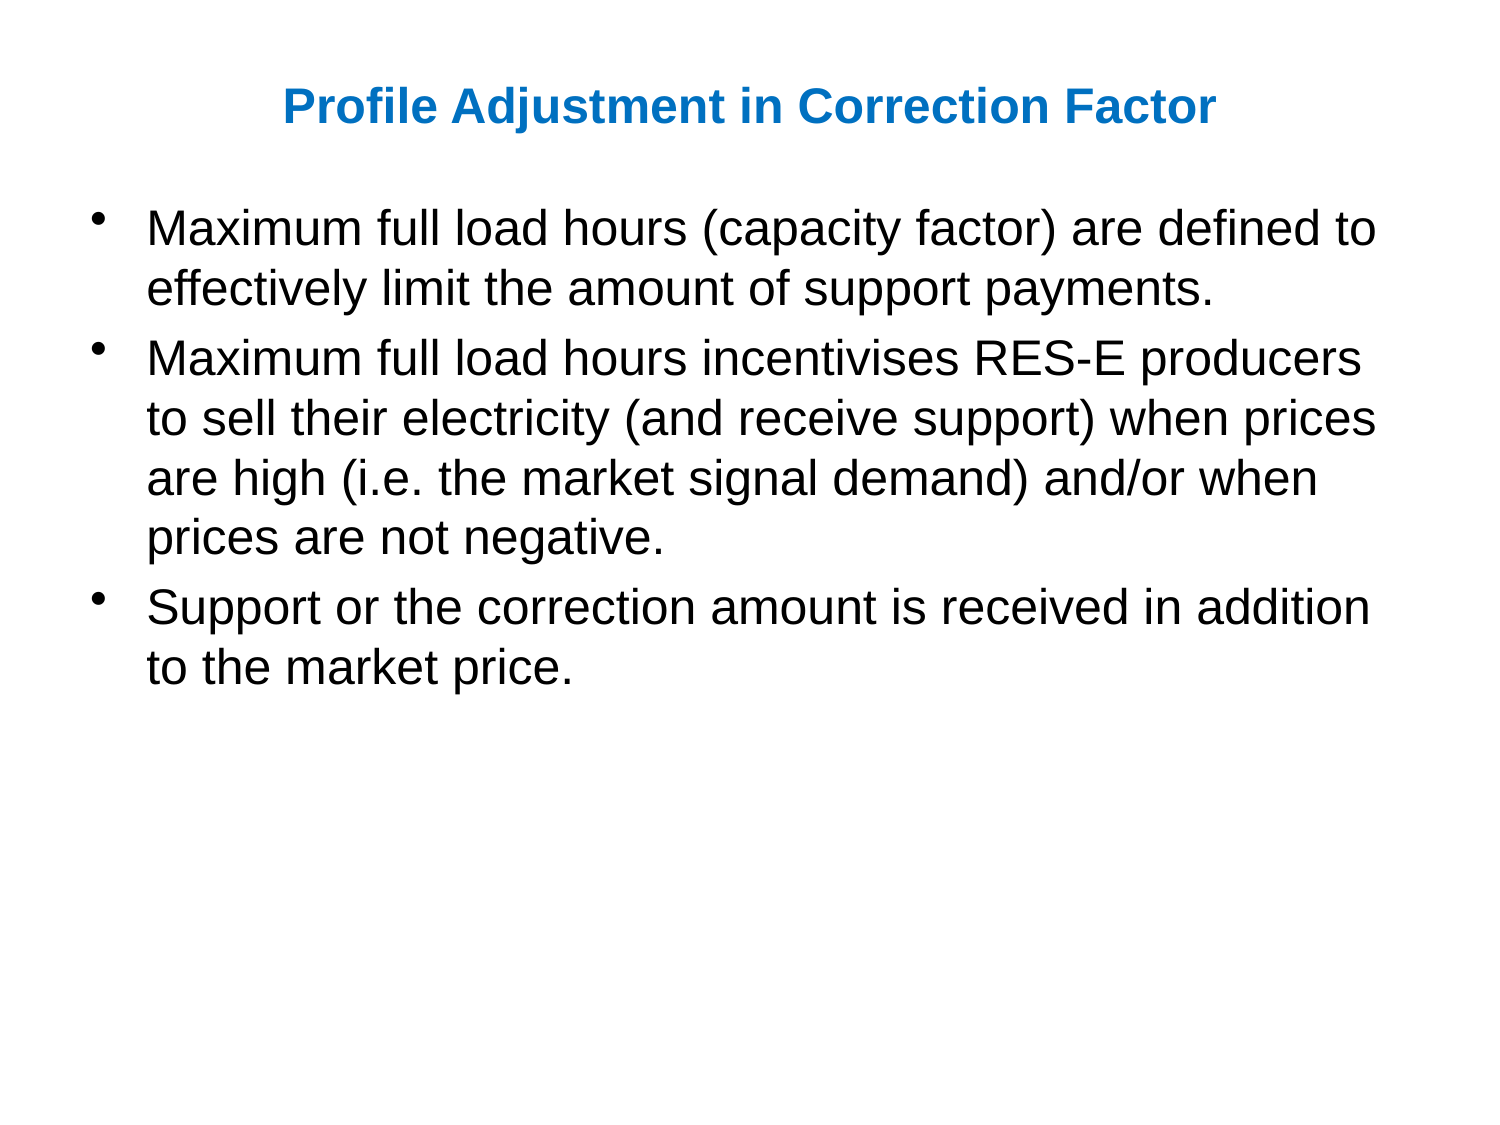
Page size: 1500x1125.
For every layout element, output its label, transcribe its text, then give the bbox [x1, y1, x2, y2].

list Maximum full load hours (capacity factor) are defined to effectively limit the amount of support payments. Maximum full load hours incentivises RES-E producers to sell their electricity (and receive support) when prices are high (i.e. the market signal demand) and/or when prices are not negative. Support or the correction amount is received in addition to the market price. [74, 187, 1426, 1081]
title Profile Adjustment in Correction Factor [87, 44, 1413, 163]
